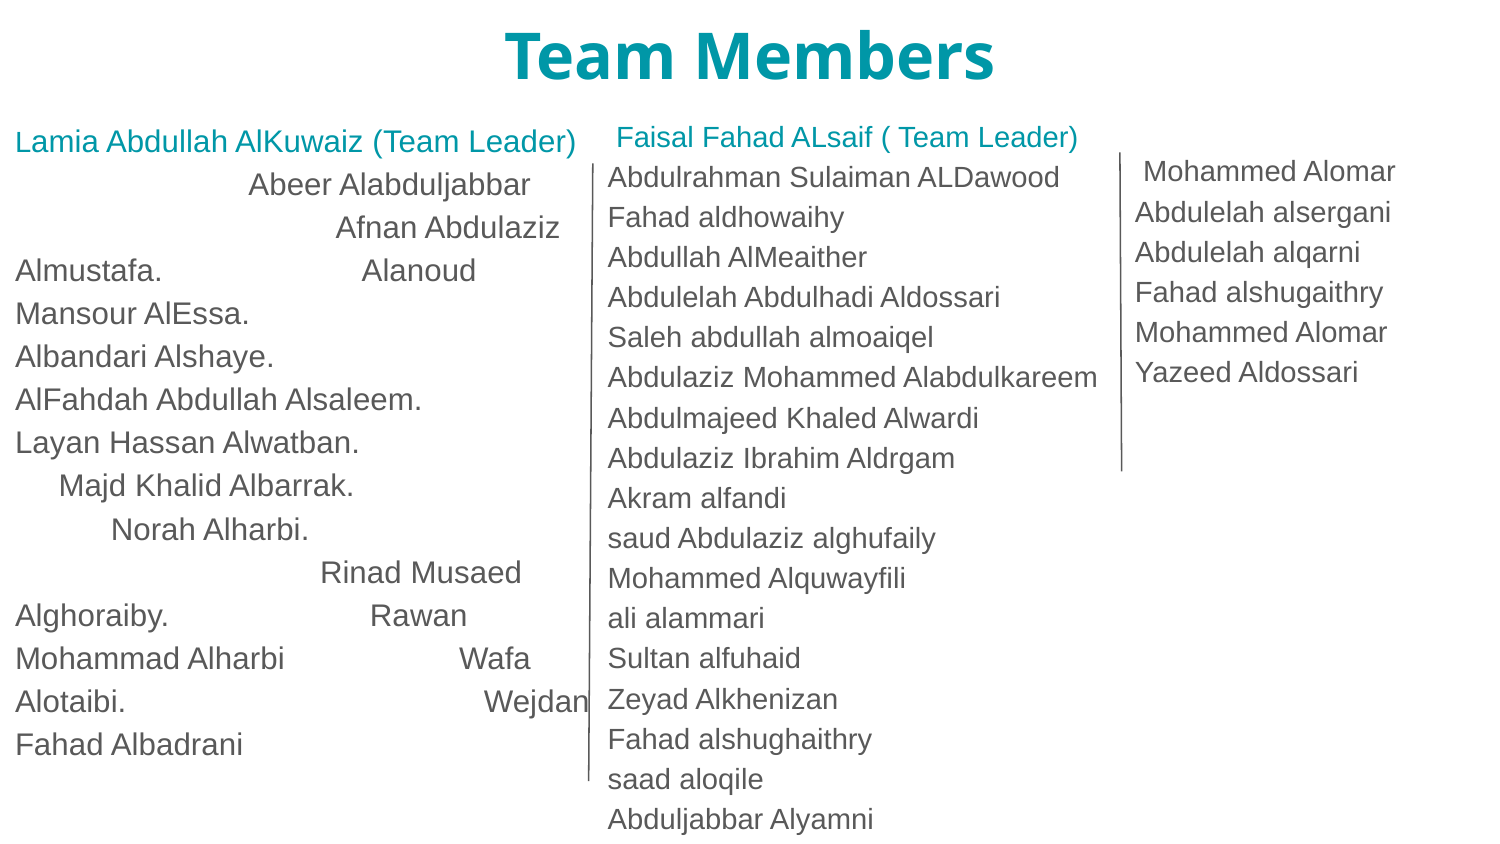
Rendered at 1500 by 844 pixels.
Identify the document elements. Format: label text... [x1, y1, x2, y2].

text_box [588, 163, 593, 782]
list Faisal Fahad ALsaif ( Team Leader) Abdulrahman Sulaiman ALDawood Fahad aldhowaihy Abdullah AlMeaither Abdulelah Abdulhadi Aldossari Saleh abdullah almoaiqel Abdulaziz Mohammed Alabdulkareem Abdulmajeed Khaled Alwardi Abdulaziz Ibrahim Aldrgam Akram alfandi saud Abdulaziz alghufaily Mohammed Alquwayﬁli ali alammari Sultan alfuhaid Zeyad Alkhenizan Fahad alshughaithry saad aloqile Abduljabbar Alyamni [592, 97, 1120, 844]
text_box Mohammed Alomar Abdulelah alsergani Abdulelah alqarni Fahad alshugaithry Mohammed Alomar Yazeed Aldossari [1119, 132, 1500, 443]
title Team Members [51, 0, 1449, 94]
list Lamia Abdullah AlKuwaiz (Team Leader) Abeer Alabduljabbar Afnan Abdulaziz Almustafa. Alanoud Mansour AlEssa. Albandari Alshaye. AlFahdah Abdullah Alsaleem. Layan Hassan Alwatban. Majd Khalid Albarrak. Norah Alharbi. Rinad Musaed Alghoraiby. Rawan Mohammad Alharbi Wafa Alotaibi. Wejdan Fahad Albadrani [0, 100, 616, 844]
